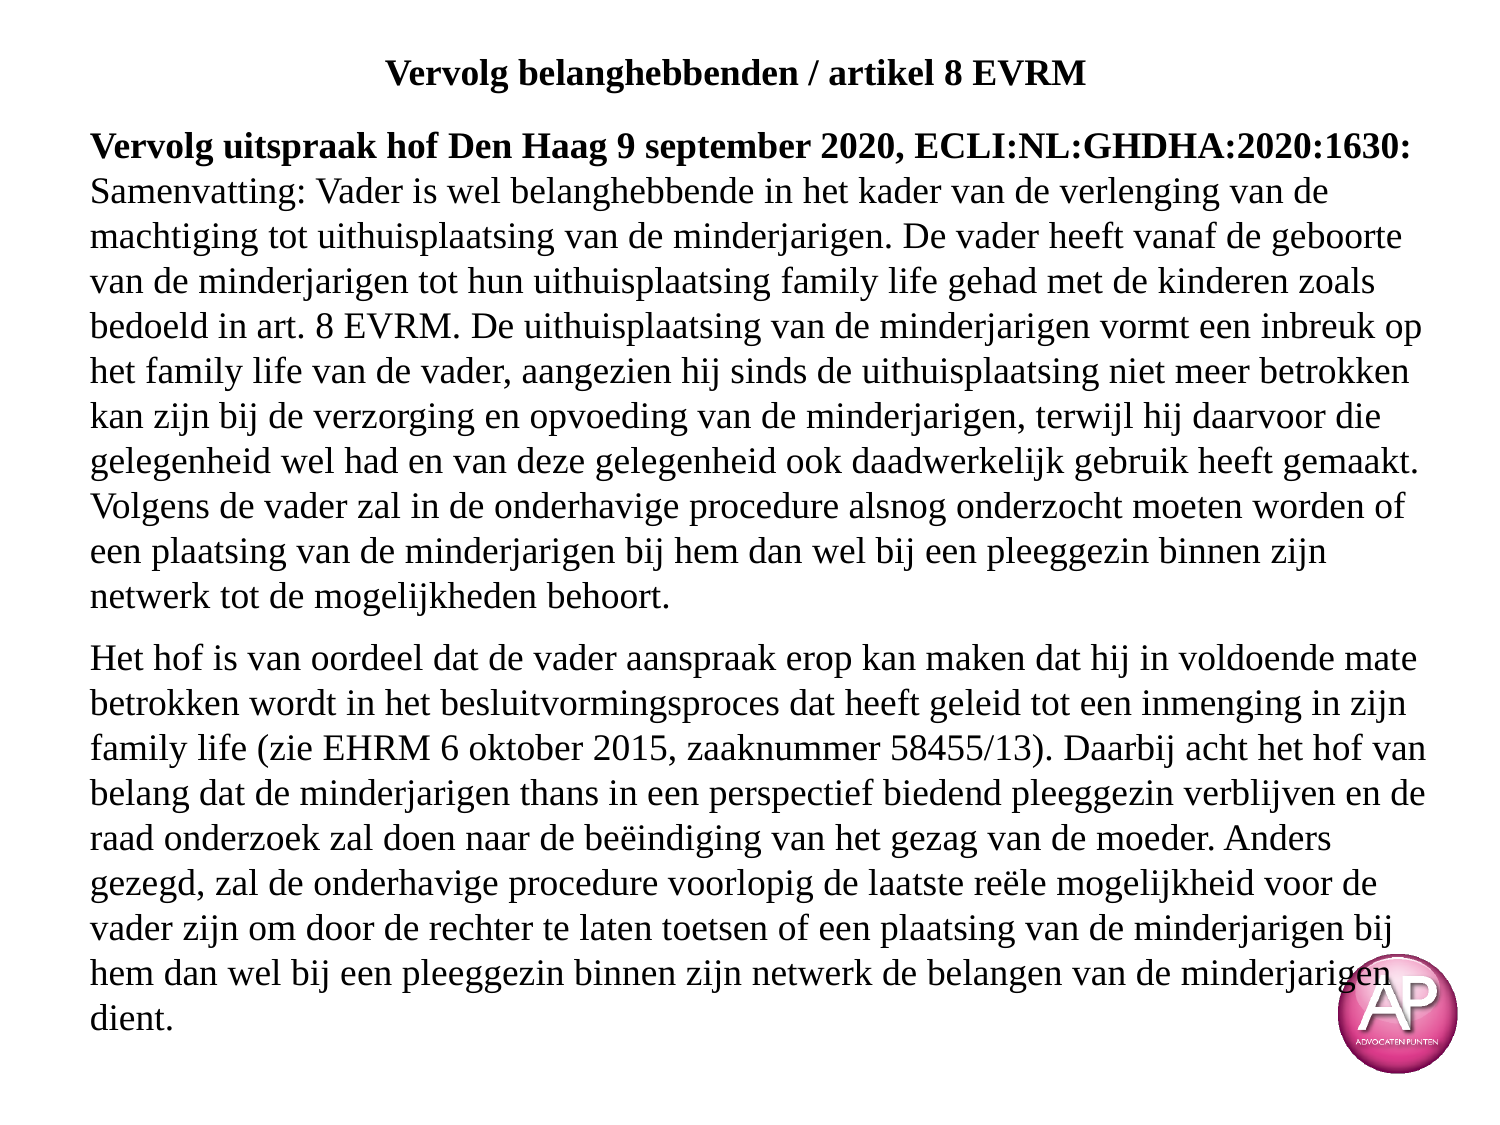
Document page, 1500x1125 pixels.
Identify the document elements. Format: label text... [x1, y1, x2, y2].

text_box Vervolg uitspraak hof Den Haag 9 september 2020, ECLI:NL:GHDHA:2020:1630: Samenvatting: Vader is wel belanghebbende in het kader van de verlenging van de machtiging tot uithuisplaatsing van de minderjarigen. De vader heeft vanaf de geboorte van de minderjarigen tot hun uithuisplaatsing family life gehad met de kinderen zoals bedoeld in art. 8 EVRM. De uithuisplaatsing van de minderjarigen vormt een inbreuk op het family life van de vader, aangezien hij sinds de uithuisplaatsing niet meer betrokken kan zijn bij de verzorging en opvoeding van de minderjarigen, terwijl hij daarvoor die gelegenheid wel had en van deze gelegenheid ook daadwerkelijk gebruik heeft gemaakt. Volgens de vader zal in de onderhavige procedure alsnog onderzocht moeten worden of een plaatsing van de minderjarigen bij hem dan wel bij een pleeggezin binnen zijn netwerk tot de mogelijkheden behoort. Het hof is van oordeel dat de vader aanspraak erop kan maken dat hij in voldoende mate betrokken wordt in het besluitvormingsproces dat heeft geleid tot een inmenging in zijn family life (zie EHRM 6 oktober 2015, zaaknummer 58455/13). Daarbij acht het hof van belang dat de minderjarigen thans in een perspectief biedend pleeggezin verblijven en de raad onderzoek zal doen naar de beëindiging van het gezag van de moeder. Anders gezegd, zal de onderhavige procedure voorlopig de laatste reële mogelijkheid voor de vader zijn om door de rechter te laten toetsen of een plaatsing van de minderjarigen bij hem dan wel bij een pleeggezin binnen zijn netwerk de belangen van de minderjarigen dient. [75, 113, 1459, 1125]
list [1336, 952, 1459, 1075]
title Vervolg belanghebbenden / artikel 8 EVRM [75, 28, 1388, 102]
